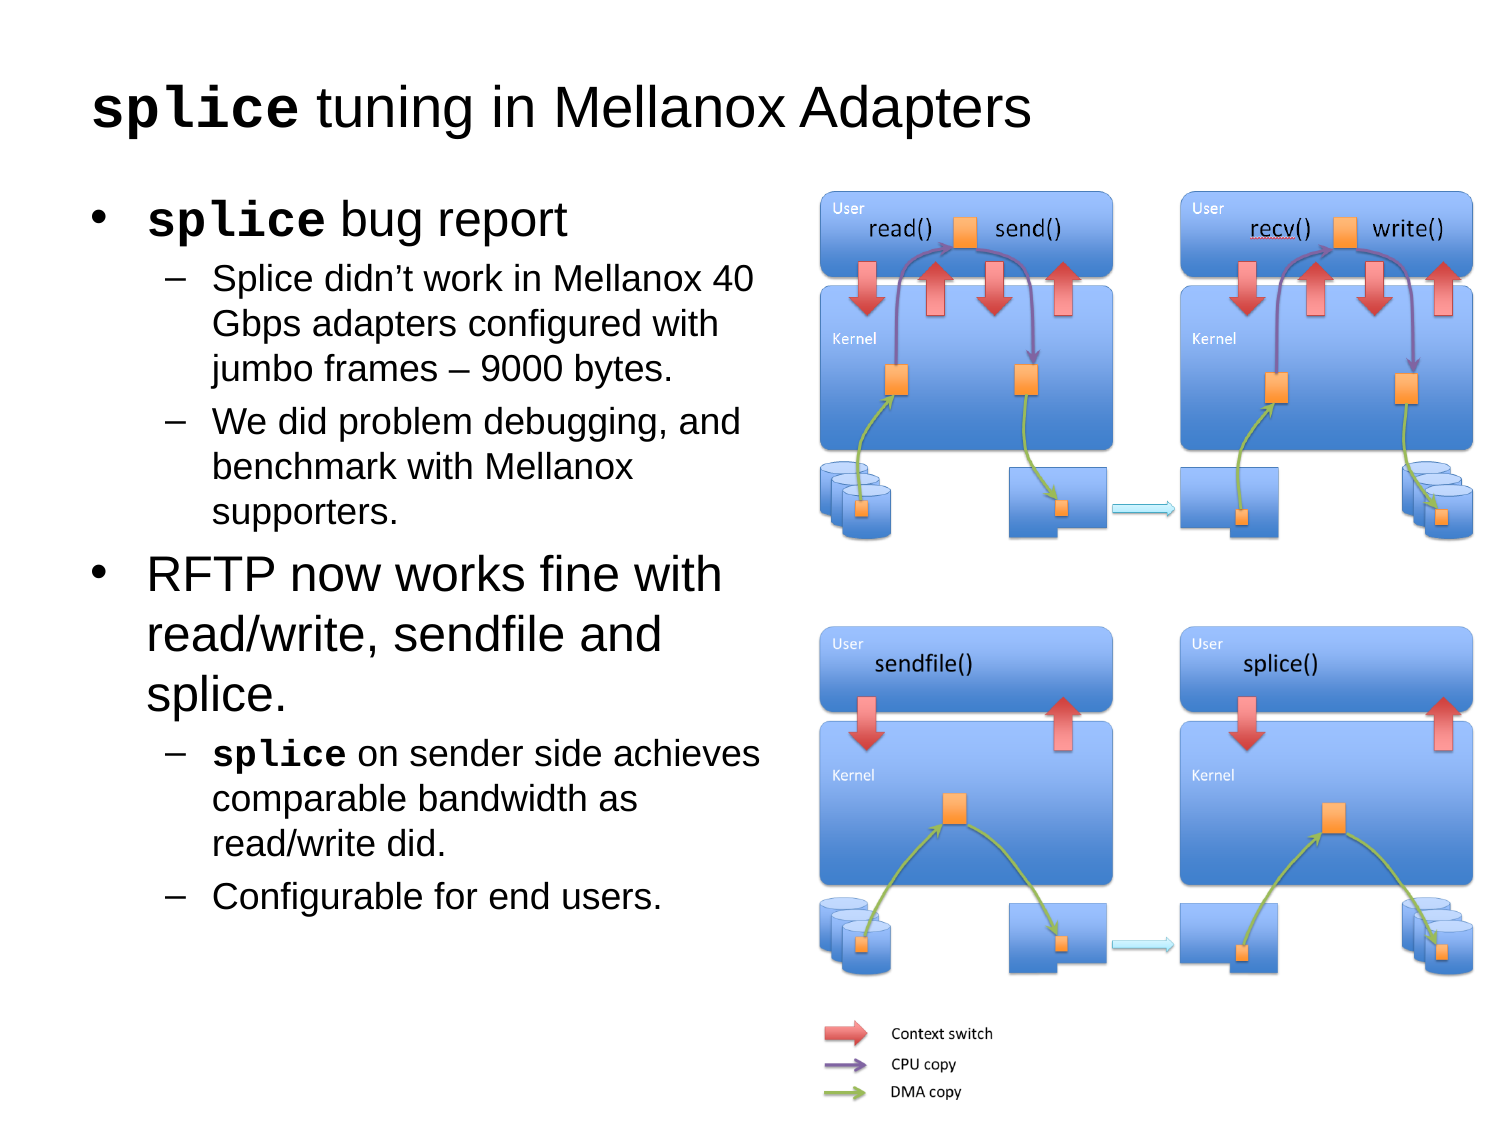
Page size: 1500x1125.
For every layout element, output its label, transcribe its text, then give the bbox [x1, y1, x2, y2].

picture [812, 624, 1482, 1106]
title splice tuning in Mellanox Adapters [75, 45, 1425, 163]
list splice bug report Splice didn’t work in Mellanox 40 Gbps adapters configured with jumbo frames – 9000 bytes. We did problem debugging, and benchmark with Mellanox supporters. RFTP now works fine with read/write, sendfile and splice. splice on sender side achieves comparable bandwidth as read/write did. Configurable for end users. [75, 179, 813, 1005]
picture [812, 187, 1482, 551]
